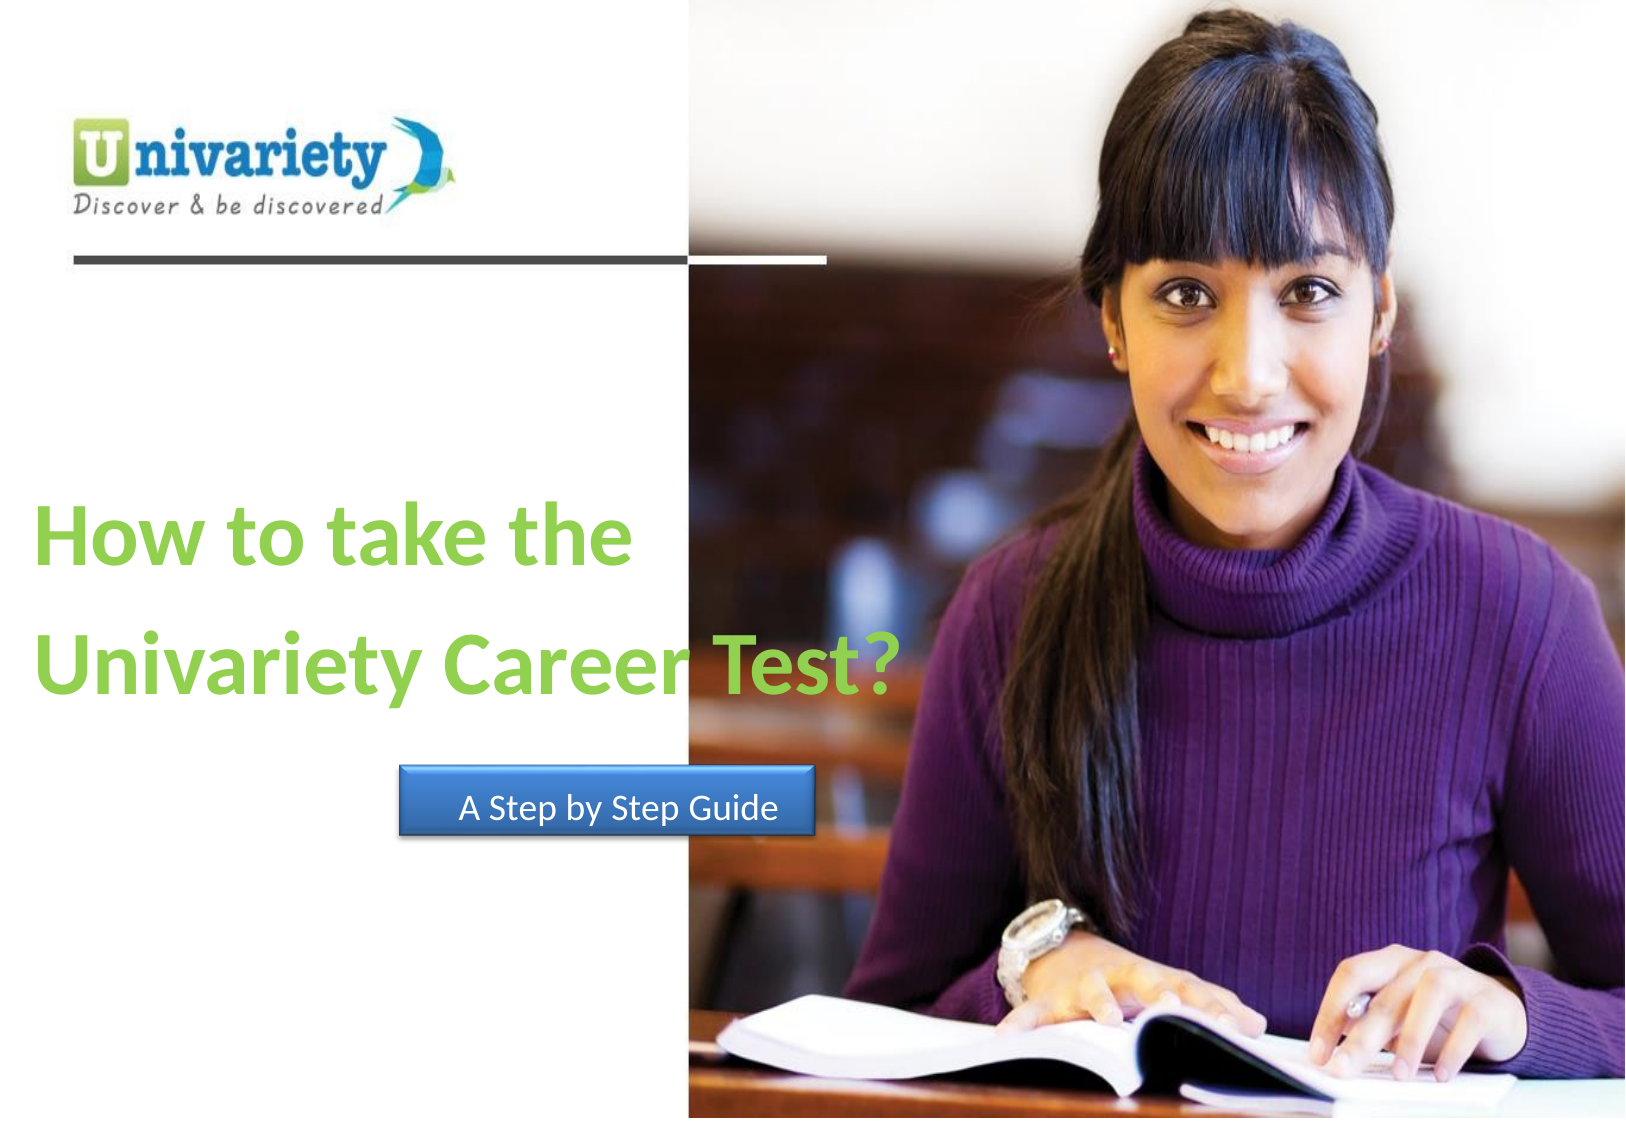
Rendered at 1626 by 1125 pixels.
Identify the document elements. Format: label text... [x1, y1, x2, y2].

text_box [0, 0, 1625, 1118]
text_box How to take the Univariety Career Test? A Step by Step Guide [31, 492, 1054, 835]
text_box [388, 835, 825, 856]
